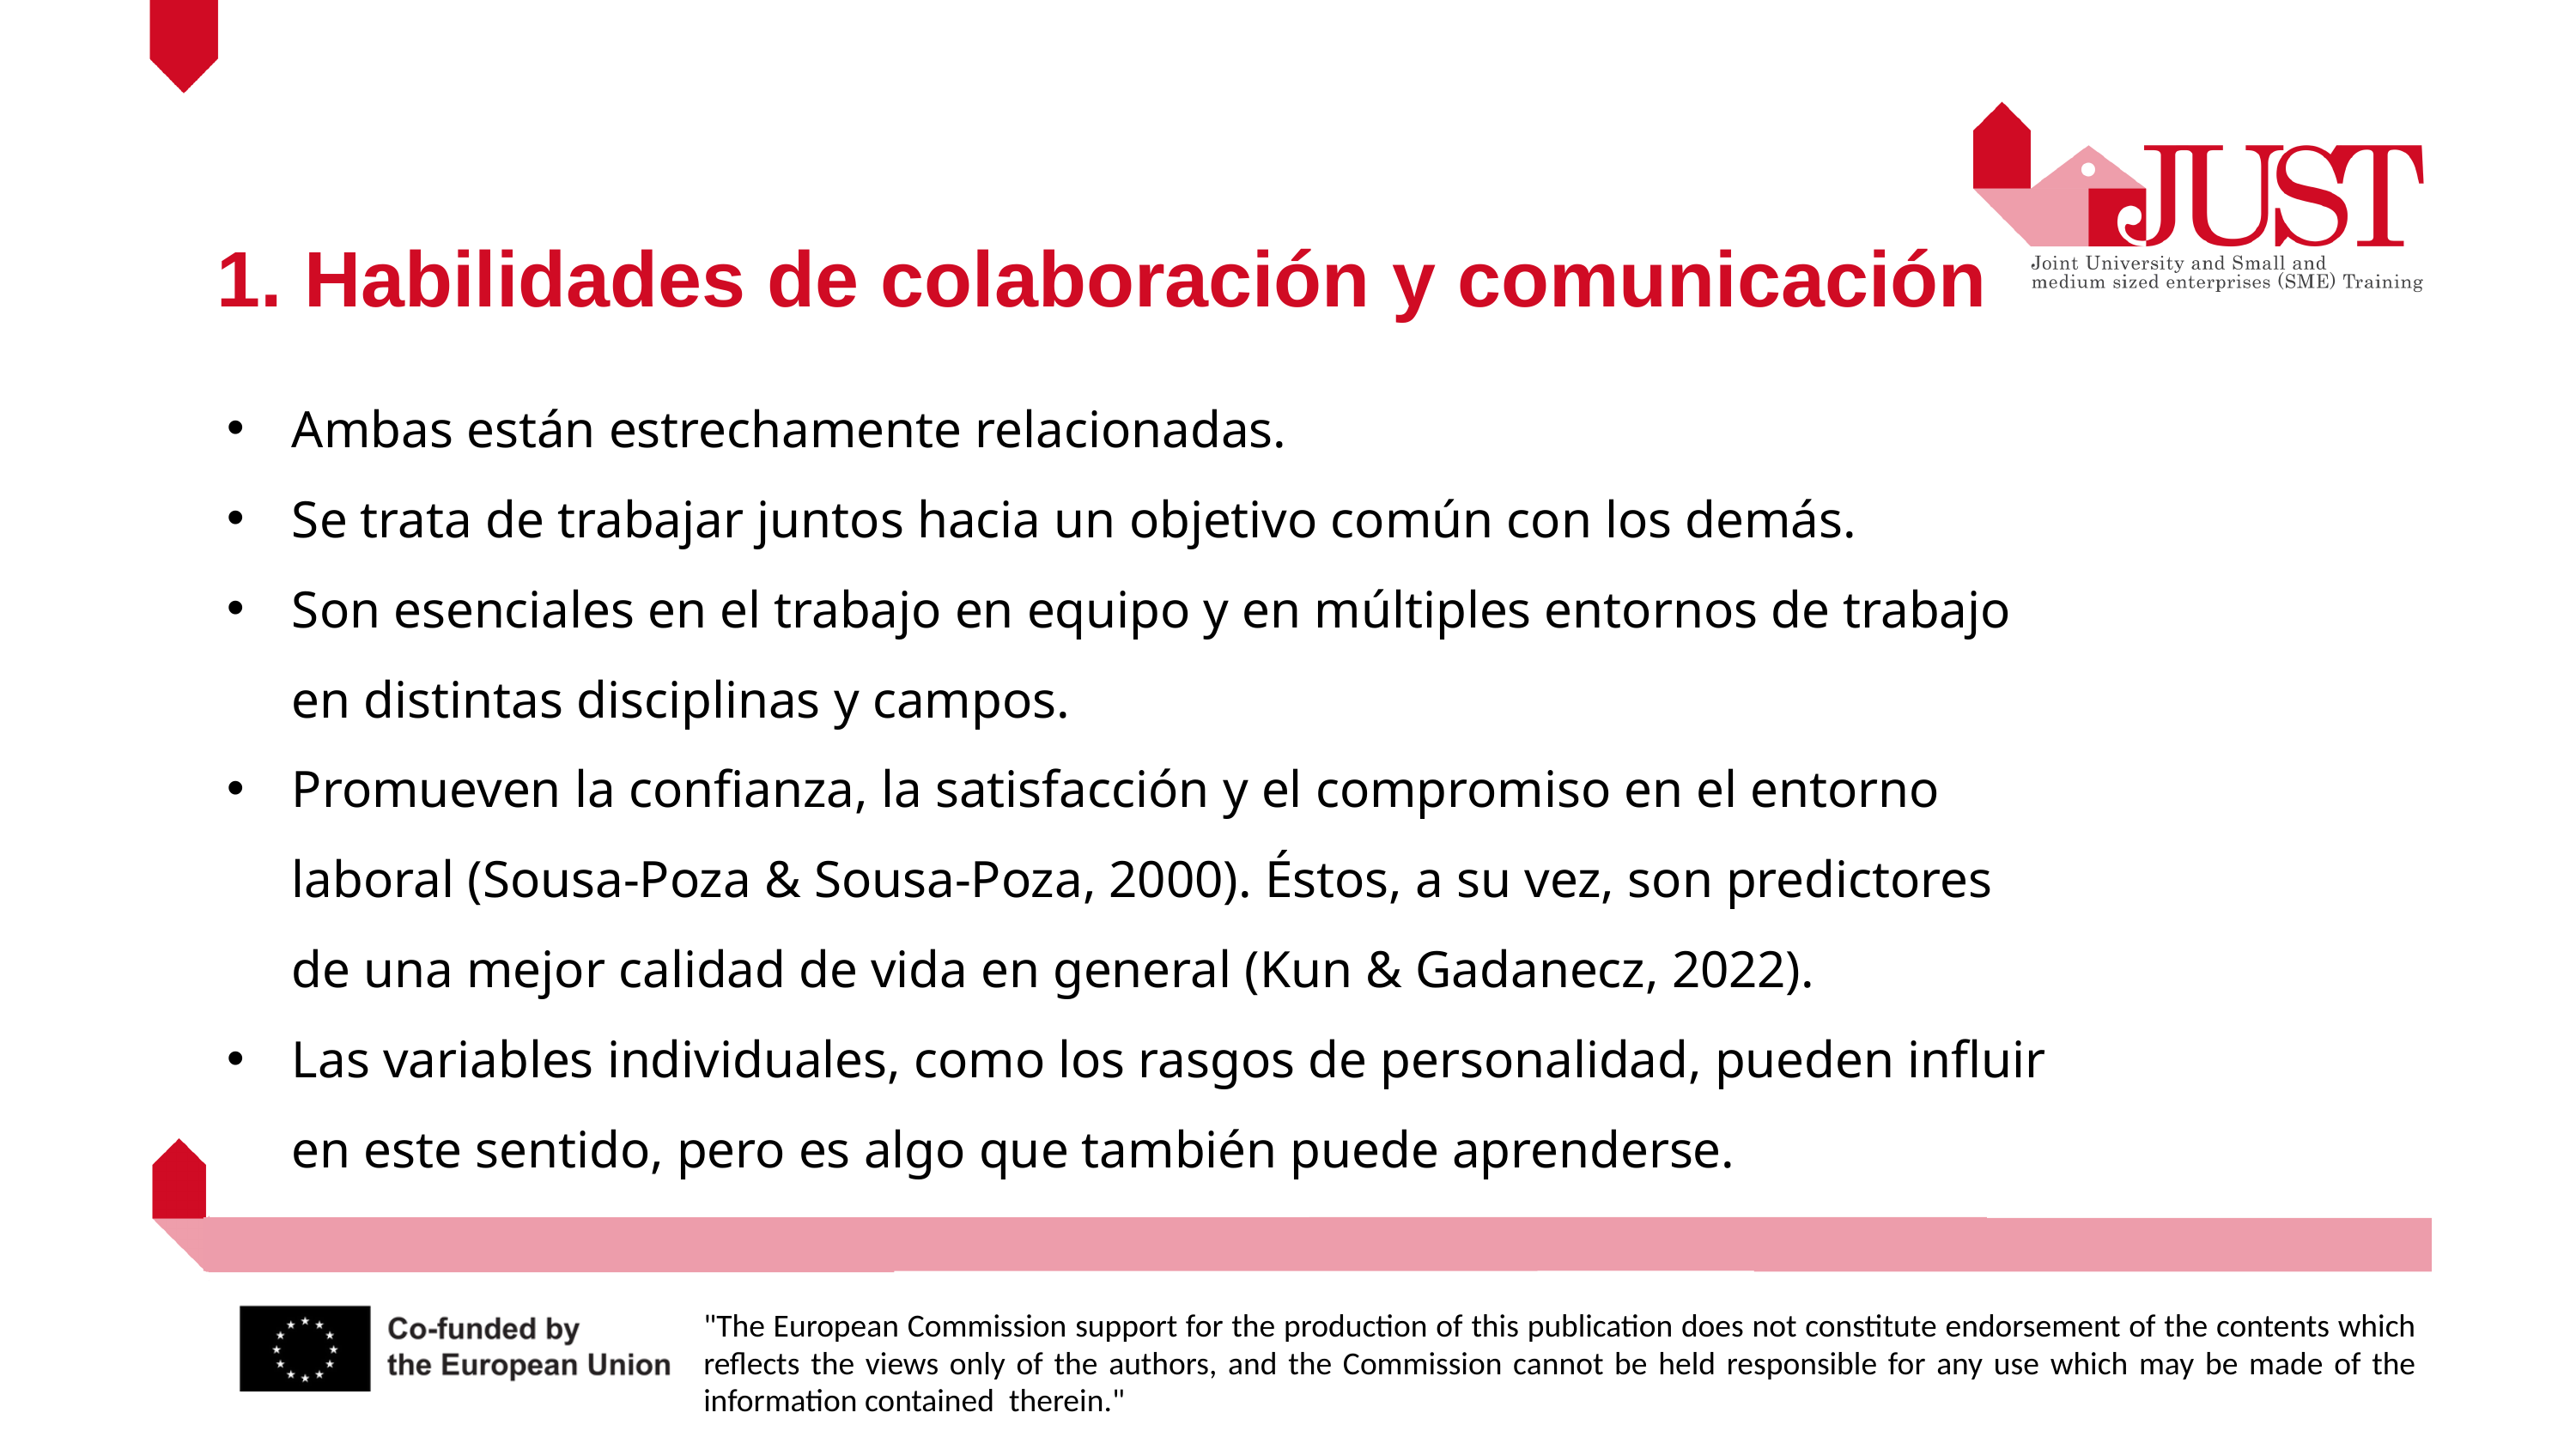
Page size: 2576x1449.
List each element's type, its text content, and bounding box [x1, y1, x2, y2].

picture [144, 1133, 210, 1287]
text_box Ambas están estrechamente relacionadas. Se trata de trabajar juntos hacia un objetivo común con los demás. Son esenciales en el trabajo en equipo y en múltiples entornos de trabajo en distintas disciplinas y campos. Promueven la confianza, la satisfacción y el compromiso en el entorno laboral (Sousa-Poza & Sousa-Poza, 2000). Éstos, a su vez, son predictores de una mejor calidad de vida en general (Kun & Gadanecz, 2022). Las variables individuales, como los rasgos de personalidad, pueden influir en este sentido, pero es algo que también puede aprenderse. [214, 361, 2072, 1245]
picture [1965, 96, 2432, 302]
picture [144, 0, 228, 100]
text_box 1. Habilidades de colaboración y comunicación [204, 221, 2061, 329]
picture [233, 1300, 702, 1391]
